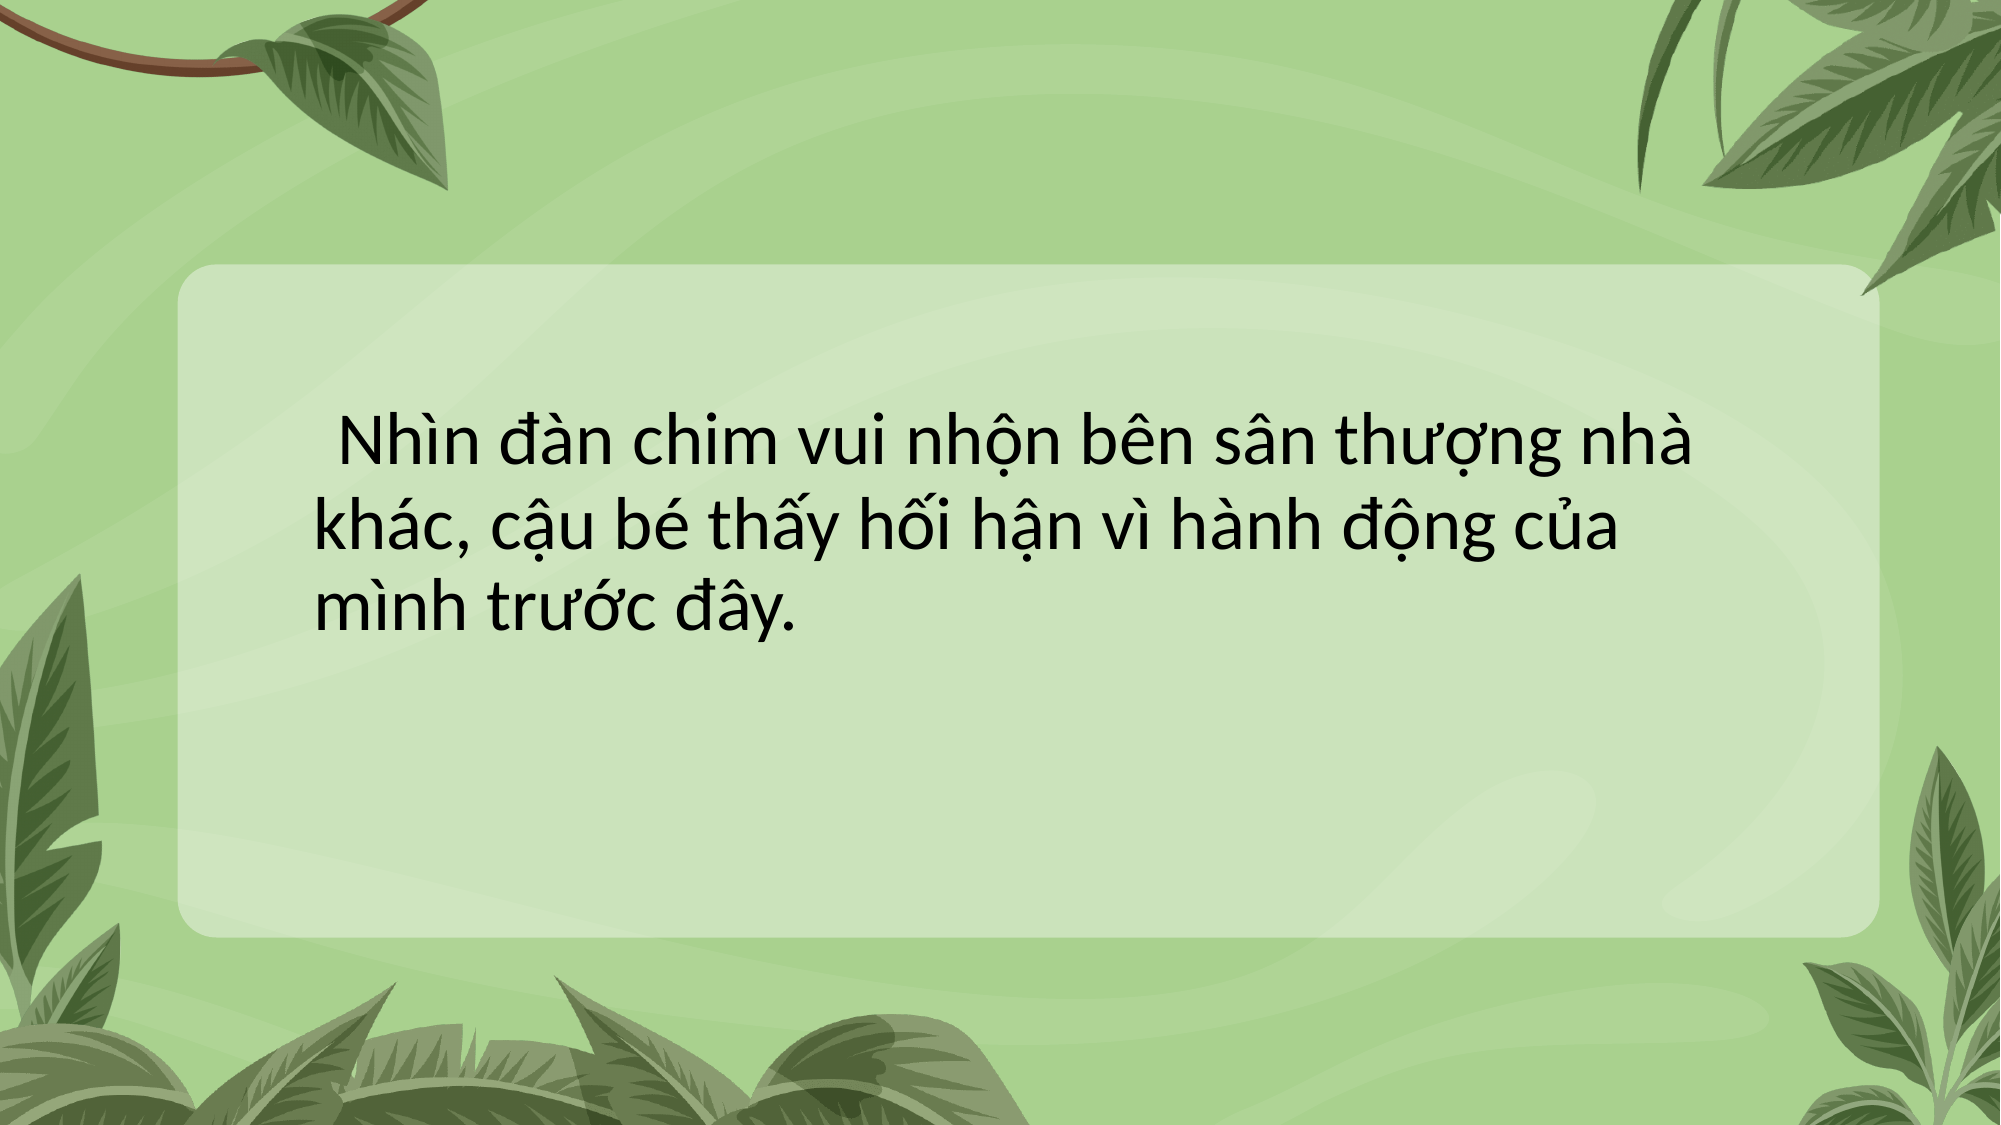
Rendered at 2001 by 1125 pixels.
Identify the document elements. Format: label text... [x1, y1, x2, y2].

picture [0, 559, 1086, 1125]
text_box [177, 264, 1880, 938]
picture [1784, 745, 2000, 1125]
picture [0, 0, 604, 249]
picture [1620, 0, 2001, 343]
title Nhìn đàn chim vui nhộn bên sân thượng nhà khác, cậu bé thấy hối hận vì hành động của mình trước đây. [298, 325, 1785, 707]
